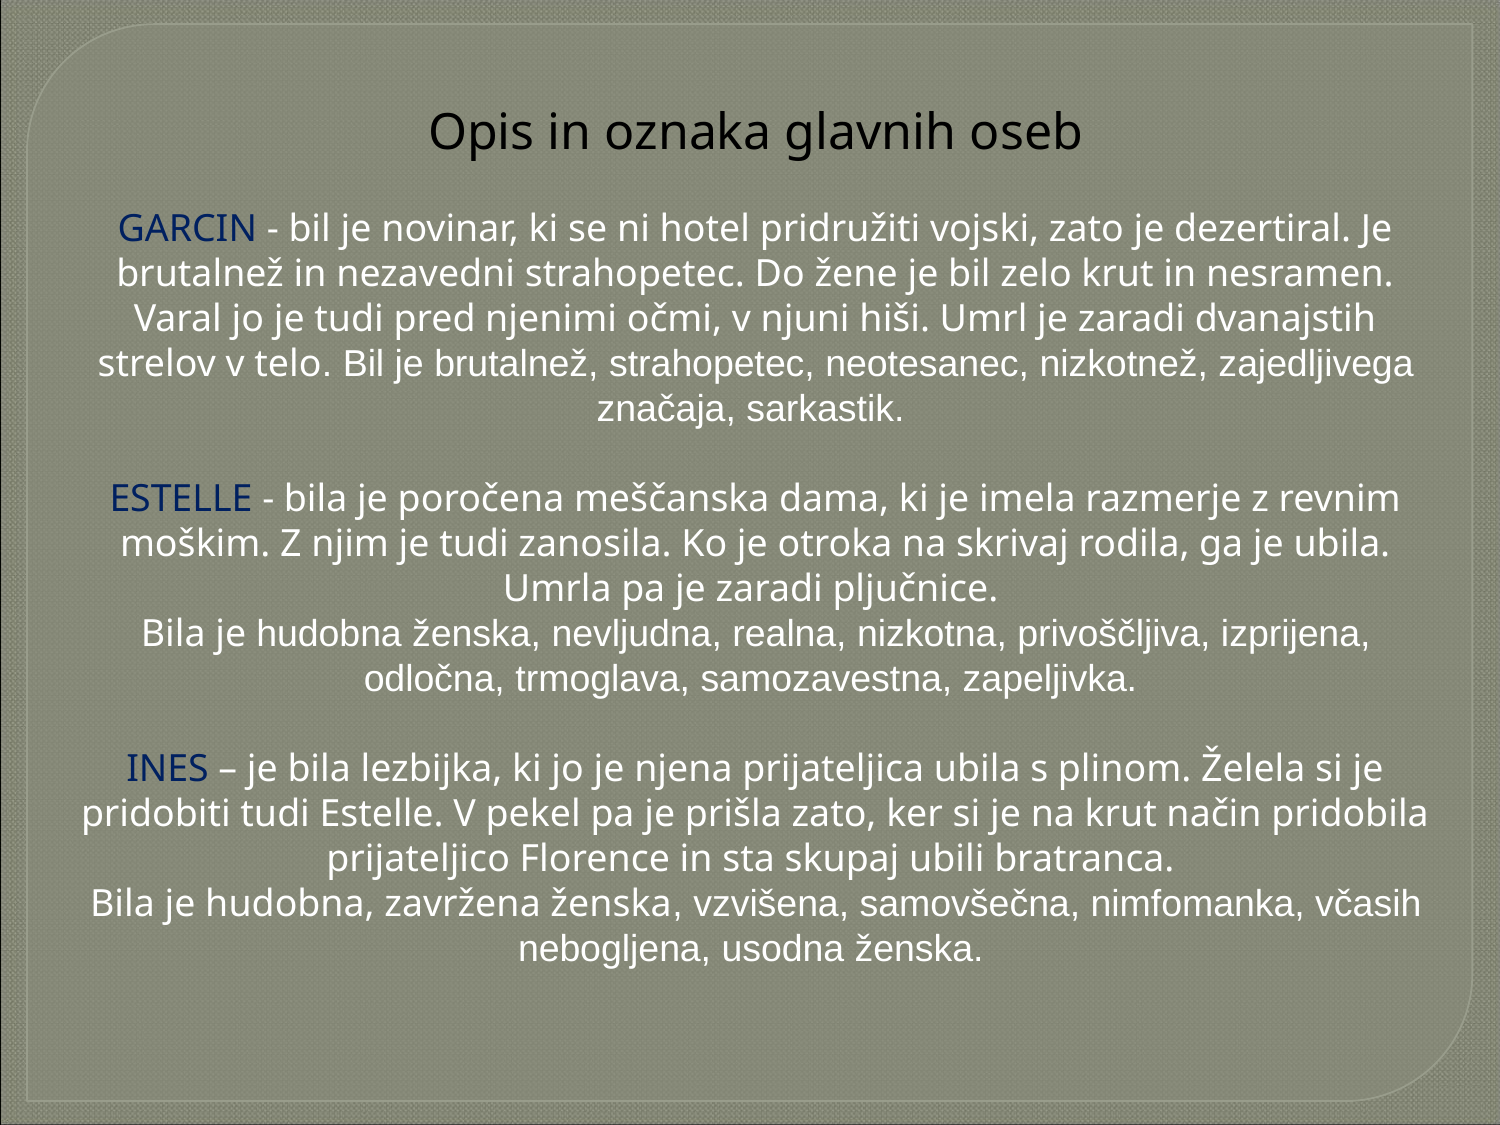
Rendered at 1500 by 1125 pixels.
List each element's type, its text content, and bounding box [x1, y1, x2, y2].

text_box Opis in oznaka glavnih oseb GARCIN - bil je novinar, ki se ni hotel pridružiti vojski, zato je dezertiral. Je brutalnež in nezavedni strahopetec. Do žene je bil zelo krut in nesramen. Varal jo je tudi pred njenimi očmi, v njuni hiši. Umrl je zaradi dvanajstih strelov v telo. Bil je brutalnež, strahopetec, neotesanec, nizkotnež, zajedljivega značaja, sarkastik. ESTELLE - bila je poročena meščanska dama, ki je imela razmerje z revnim moškim. Z njim je tudi zanosila. Ko je otroka na skrivaj rodila, ga je ubila. Umrla pa je zaradi pljučnice. Bila je hudobna ženska, nevljudna, realna, nizkotna, privoščljiva, izprijena, odločna, trmoglava, samozavestna, zapeljivka. INES – je bila lezbijka, ki jo je njena prijateljica ubila s plinom. Želela si je pridobiti tudi Estelle. V pekel pa je prišla zato, ker si je na krut način pridobila prijateljico Florence in sta skupaj ubili bratranca. Bila je hudobna, zavržena ženska, vzvišena, samovšečna, nimfomanka, včasih nebogljena, usodna ženska. [58, 46, 1453, 1067]
picture [0, 0, 1500, 1125]
